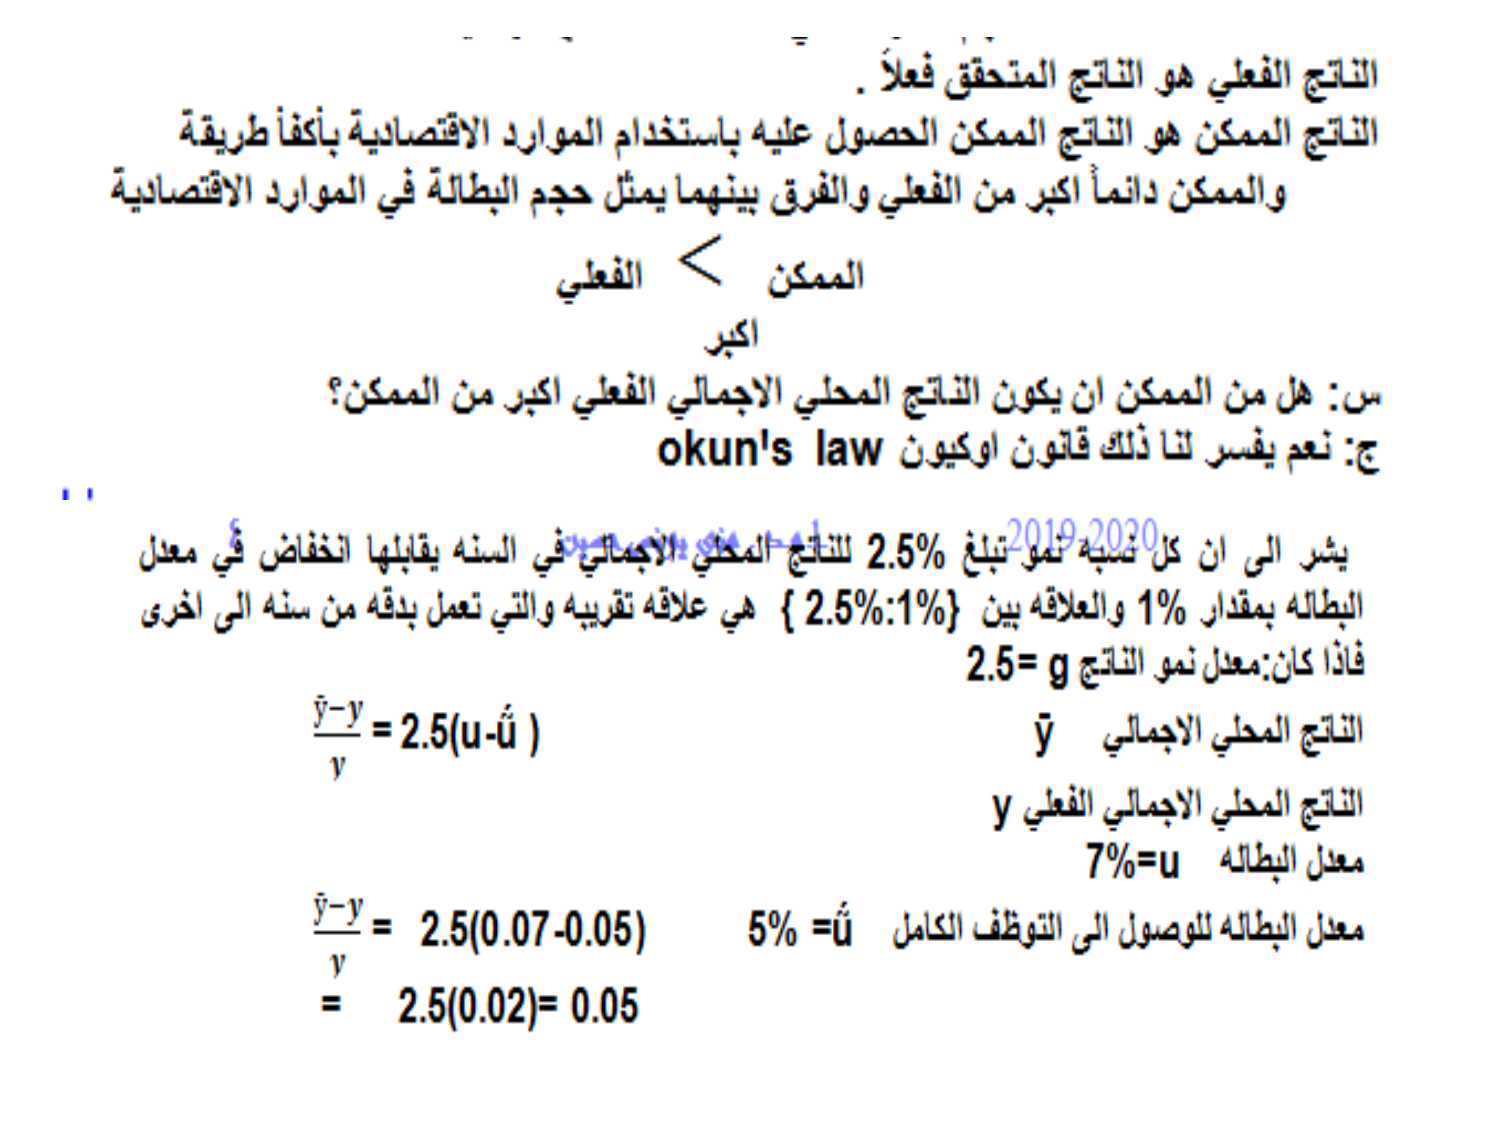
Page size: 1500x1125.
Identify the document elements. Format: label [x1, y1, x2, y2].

list [62, 37, 1438, 501]
picture [87, 487, 1401, 1051]
